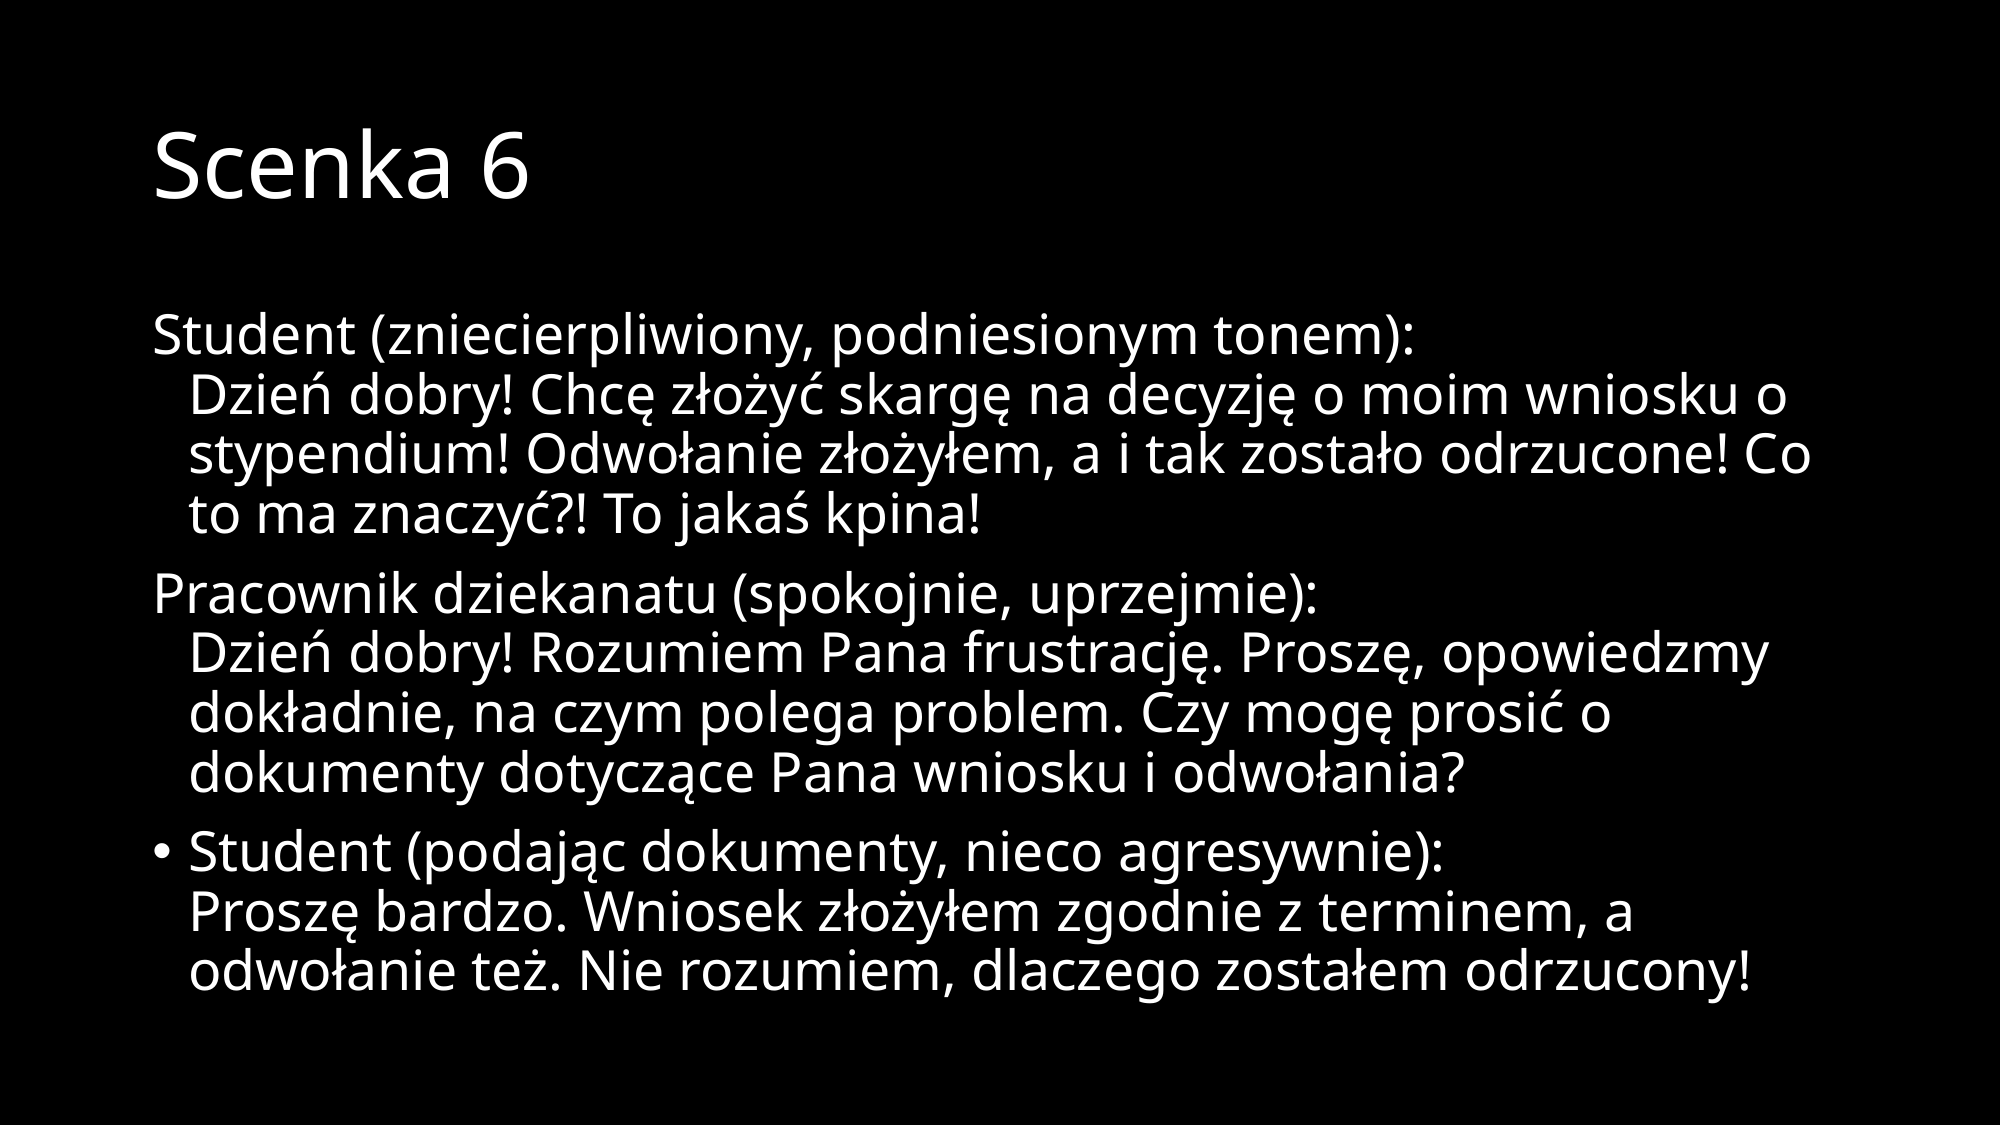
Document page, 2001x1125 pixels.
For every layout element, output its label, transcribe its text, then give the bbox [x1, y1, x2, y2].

title Scenka 6 [137, 59, 1863, 278]
list Student (zniecierpliwiony, podniesionym tonem): Dzień dobry! Chcę złożyć skargę na decyzję o moim wniosku o stypendium! Odwołanie złożyłem, a i tak zostało odrzucone! Co to ma znaczyć?! To jakaś kpina! Pracownik dziekanatu (spokojnie, uprzejmie): Dzień dobry! Rozumiem Pana frustrację. Proszę, opowiedzmy dokładnie, na czym polega problem. Czy mogę prosić o dokumenty dotyczące Pana wniosku i odwołania? Student (podając dokumenty, nieco agresywnie): Proszę bardzo. Wniosek złożyłem zgodnie z terminem, a odwołanie też. Nie rozumiem, dlaczego zostałem odrzucony! [137, 299, 1863, 1014]
